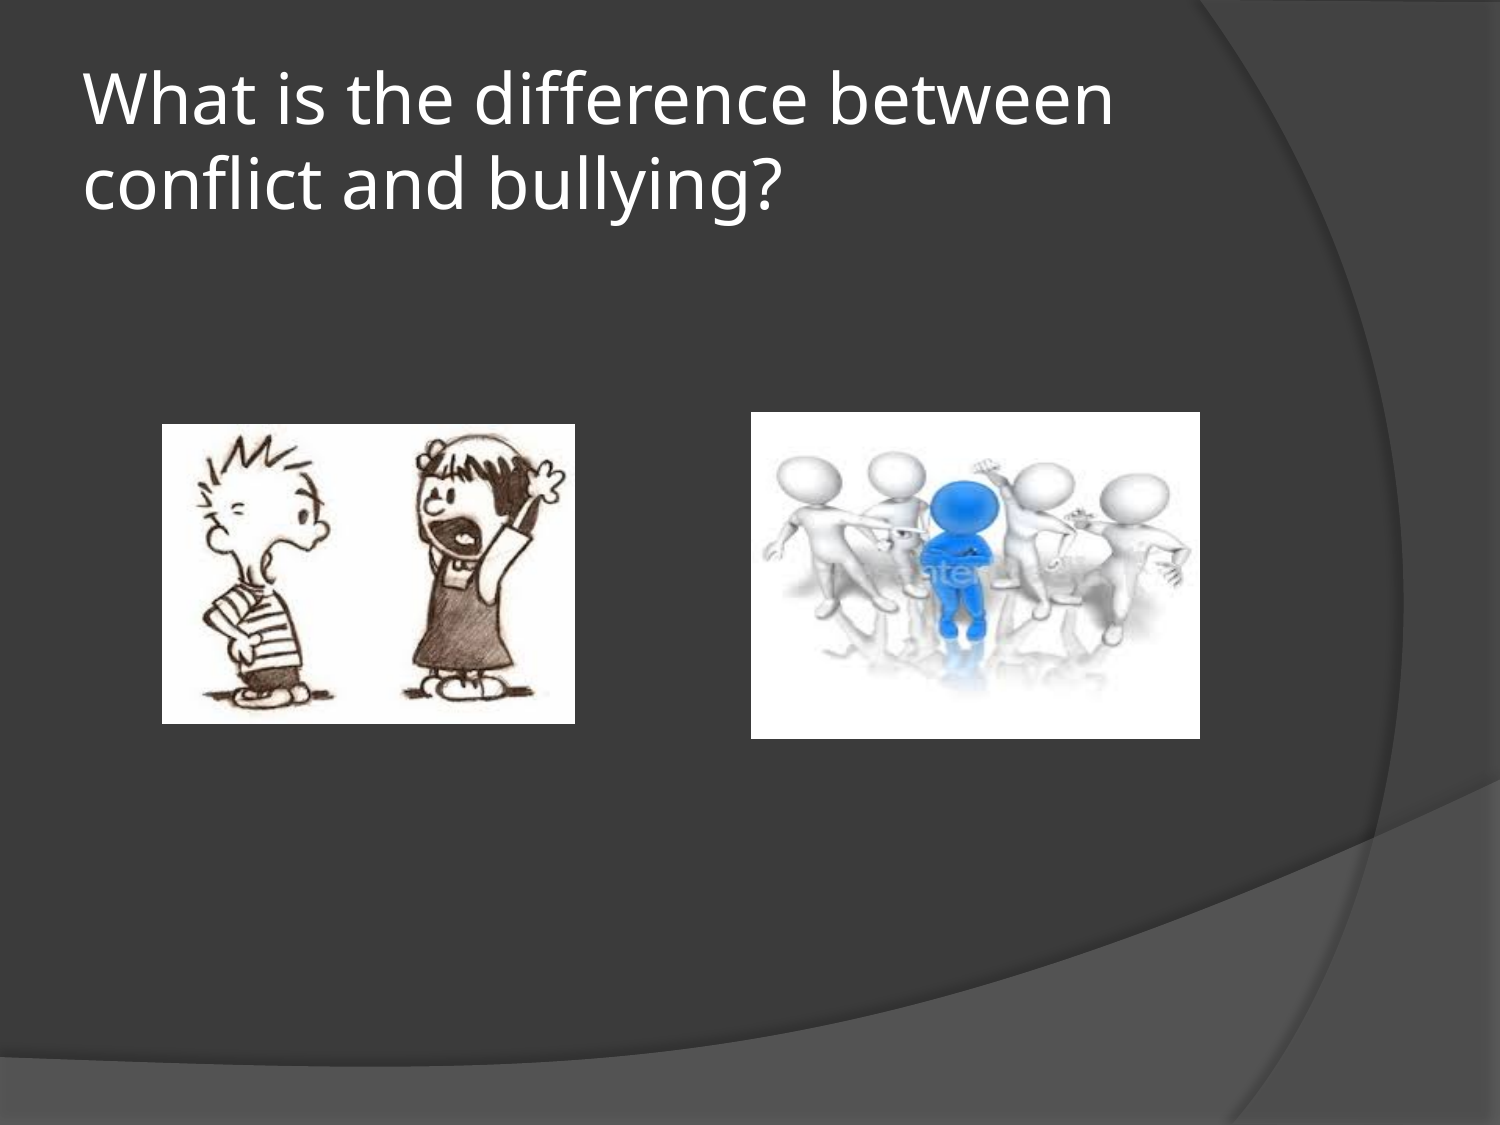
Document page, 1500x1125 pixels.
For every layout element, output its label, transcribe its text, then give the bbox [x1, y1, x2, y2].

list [162, 424, 576, 724]
picture [751, 412, 1201, 739]
title What is the difference between conflict and bullying? [75, 45, 1300, 233]
